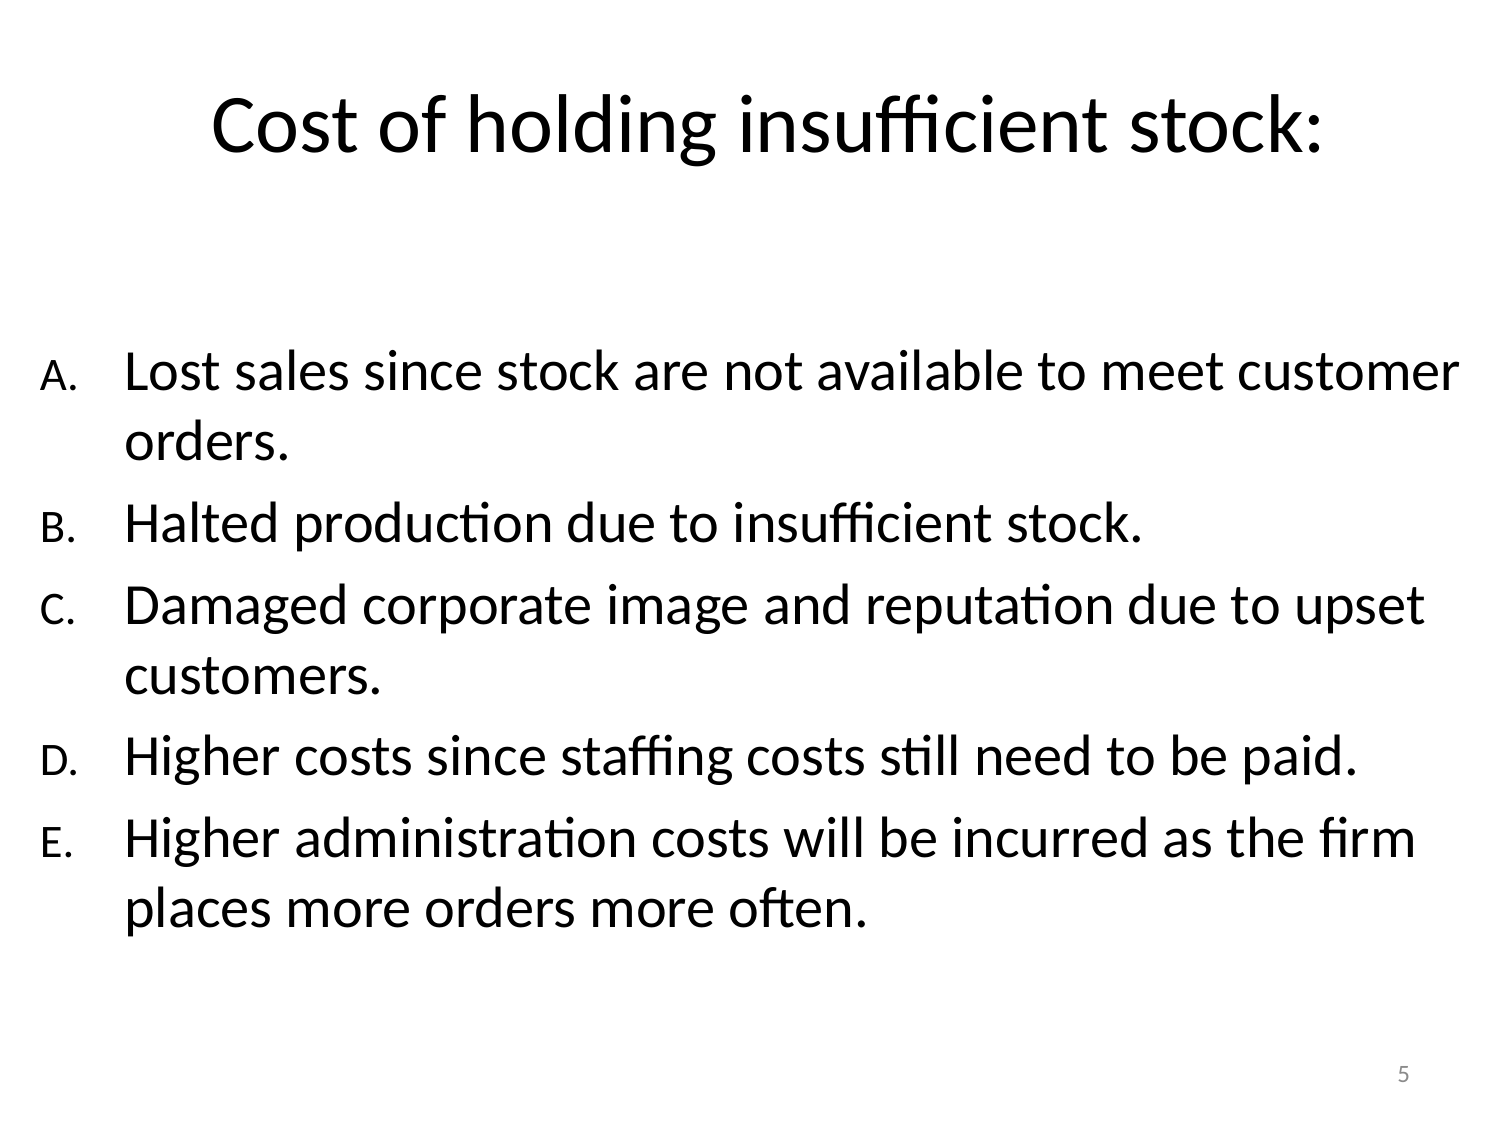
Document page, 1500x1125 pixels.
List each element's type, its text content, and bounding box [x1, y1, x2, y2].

list Lost sales since stock are not available to meet customer orders. Halted production due to insufficient stock. Damaged corporate image and reputation due to upset customers. Higher costs since staffing costs still need to be paid. Higher administration costs will be incurred as the firm places more orders more often. [24, 324, 1500, 1025]
title Cost of holding insufficient stock: [100, 37, 1438, 200]
slide_number 5 [1074, 1042, 1425, 1103]
